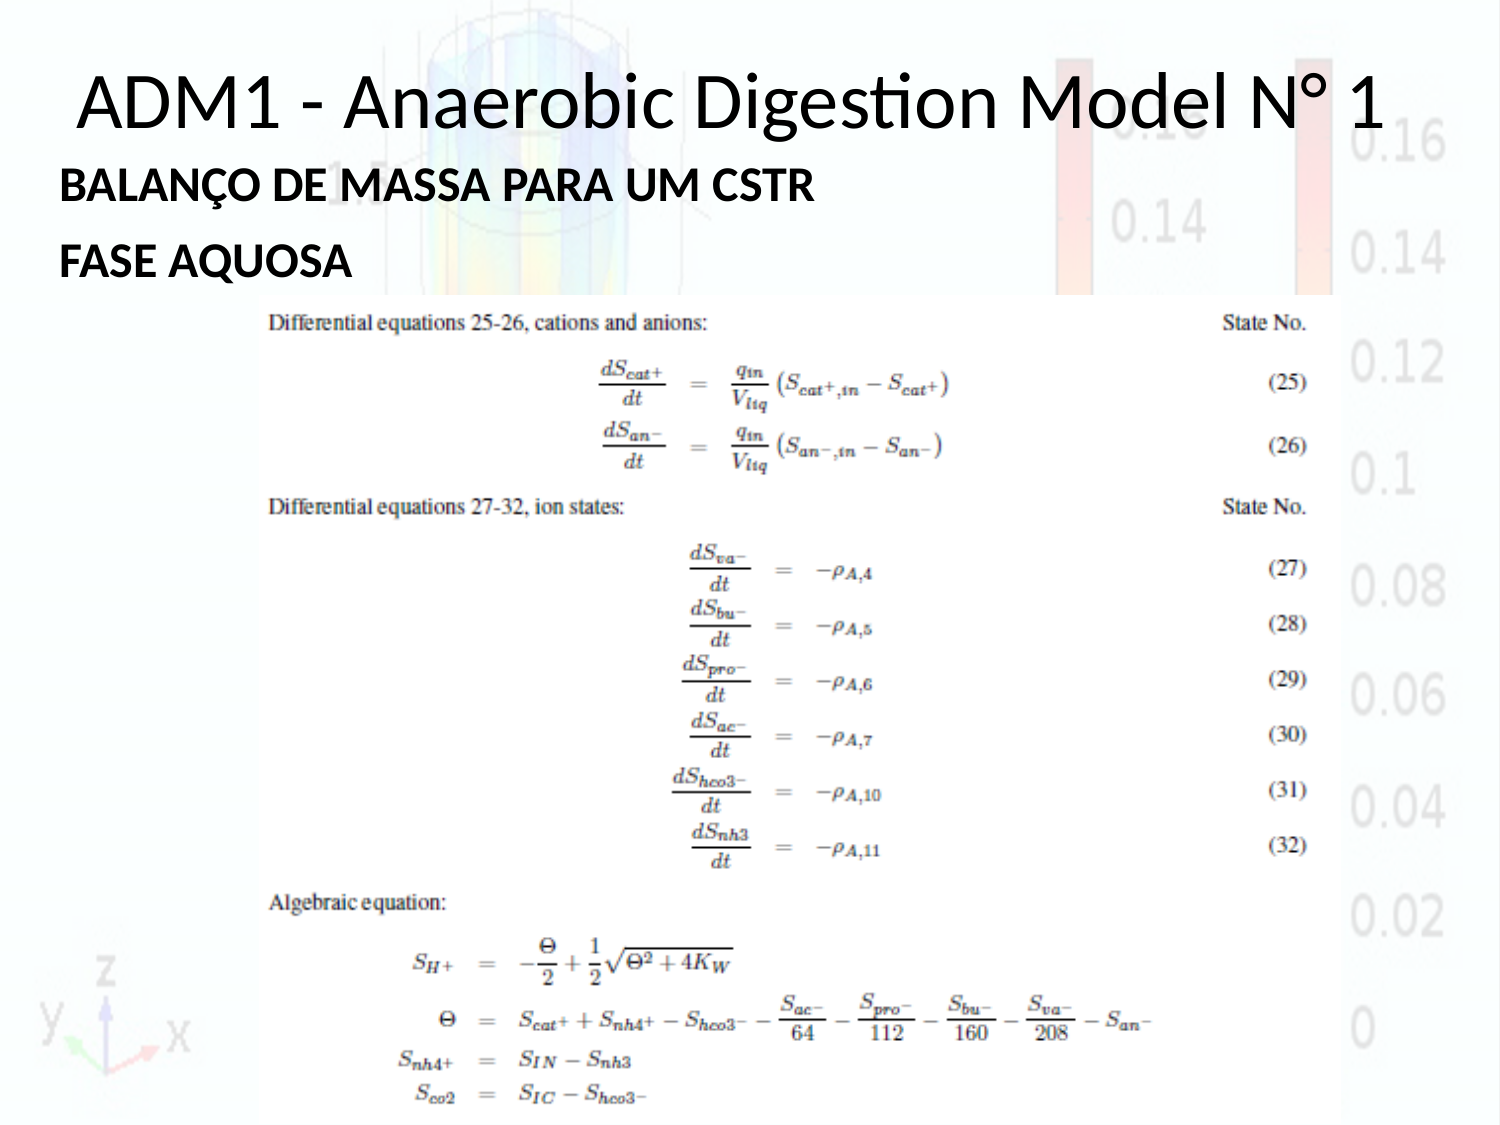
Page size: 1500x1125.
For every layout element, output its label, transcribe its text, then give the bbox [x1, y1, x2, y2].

title ADM1 - Anaerobic Digestion Model N° 1 [29, 2, 1437, 191]
text_box BALANÇO DE MASSA PARA UM CSTR [44, 143, 880, 219]
picture [258, 295, 1341, 1125]
text_box Fase Aquosa [44, 219, 880, 295]
